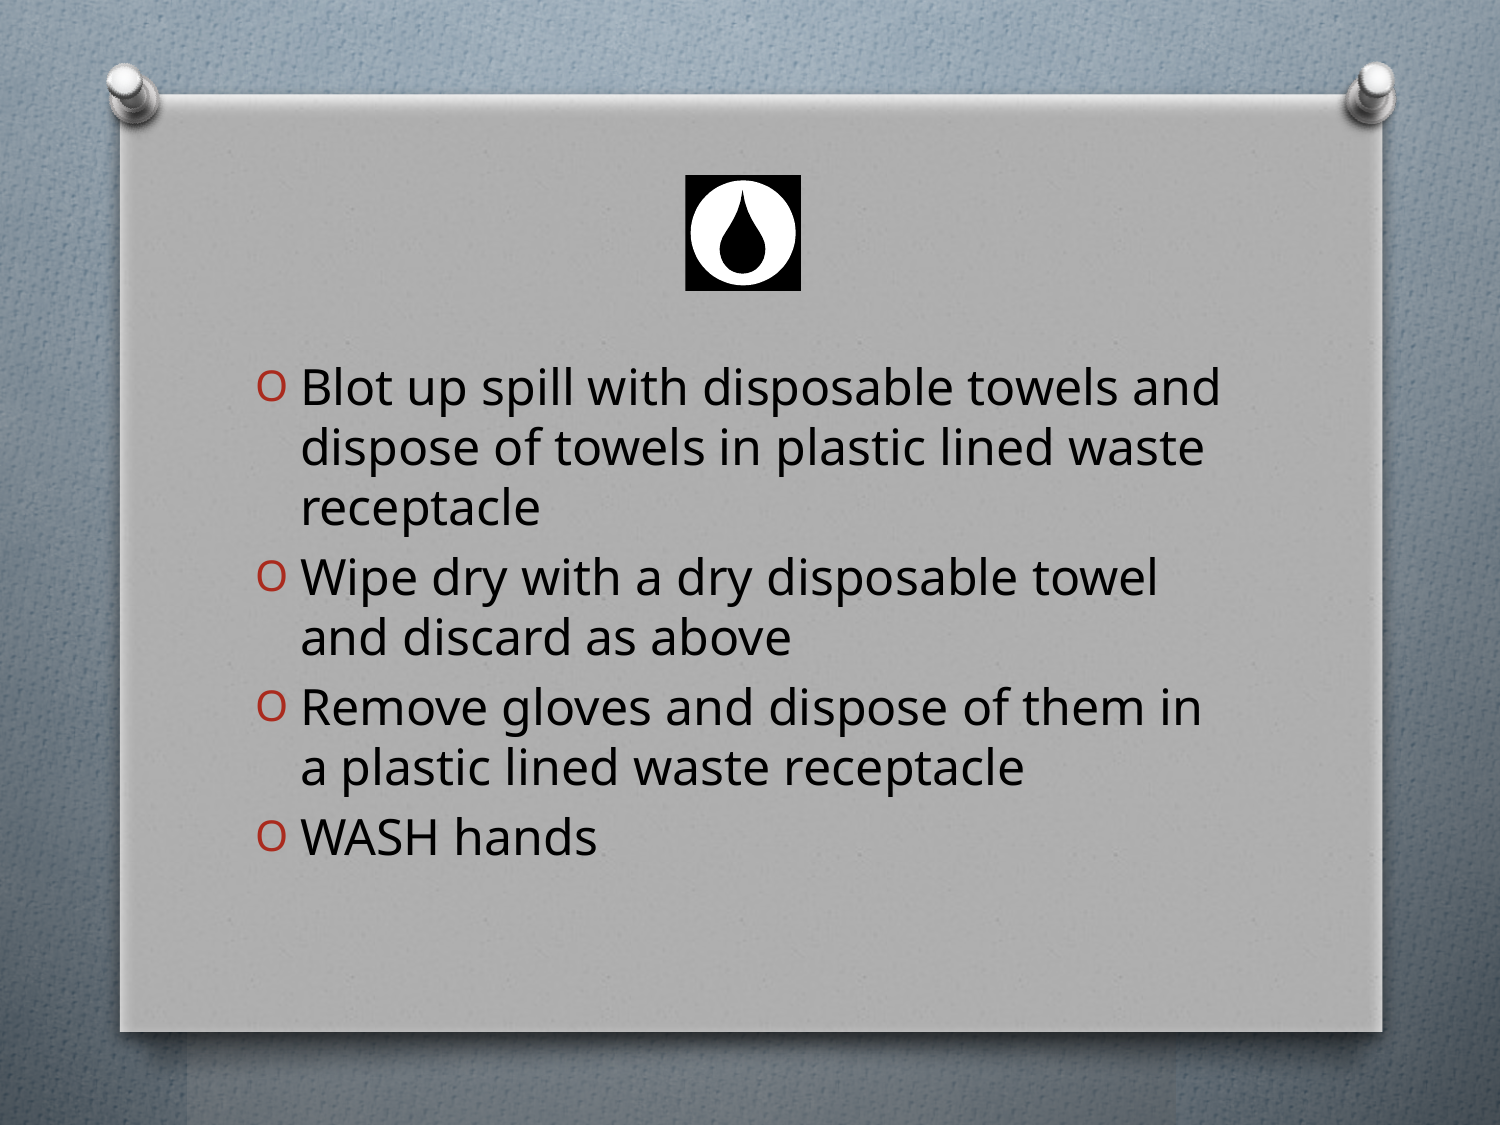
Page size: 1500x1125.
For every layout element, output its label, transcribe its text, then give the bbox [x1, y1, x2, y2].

picture [75, 29, 198, 153]
picture [685, 174, 802, 291]
list Blot up spill with disposable towels and dispose of towels in plastic lined waste receptacle Wipe dry with a dry disposable towel and discard as above Remove gloves and dispose of them in a plastic lined waste receptacle WASH hands [240, 347, 1257, 939]
picture [1317, 35, 1439, 156]
